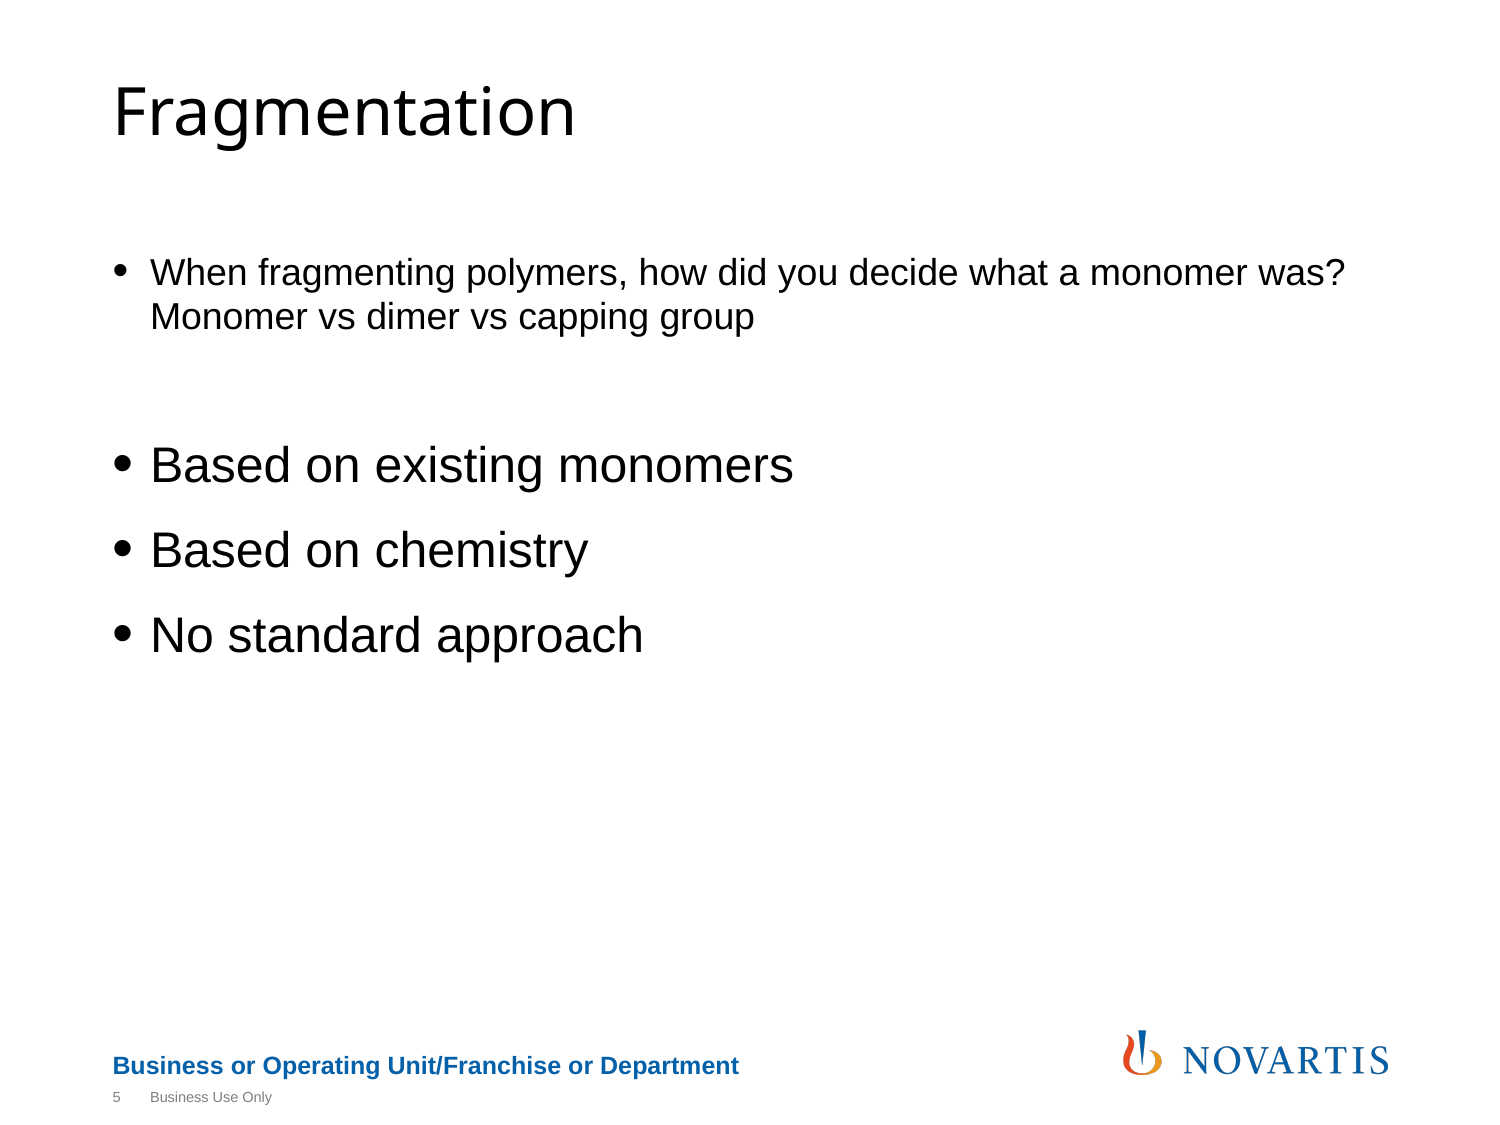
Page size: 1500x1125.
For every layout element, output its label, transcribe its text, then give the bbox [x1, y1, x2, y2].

title Fragmentation [112, 75, 1388, 233]
footer Business Use Only [150, 1087, 1088, 1125]
slide_number 5 [112, 1087, 150, 1125]
list When fragmenting polymers, how did you decide what a monomer was? Monomer vs dimer vs capping group Based on existing monomers Based on chemistry No standard approach [112, 247, 1388, 990]
picture [1120, 1027, 1391, 1078]
